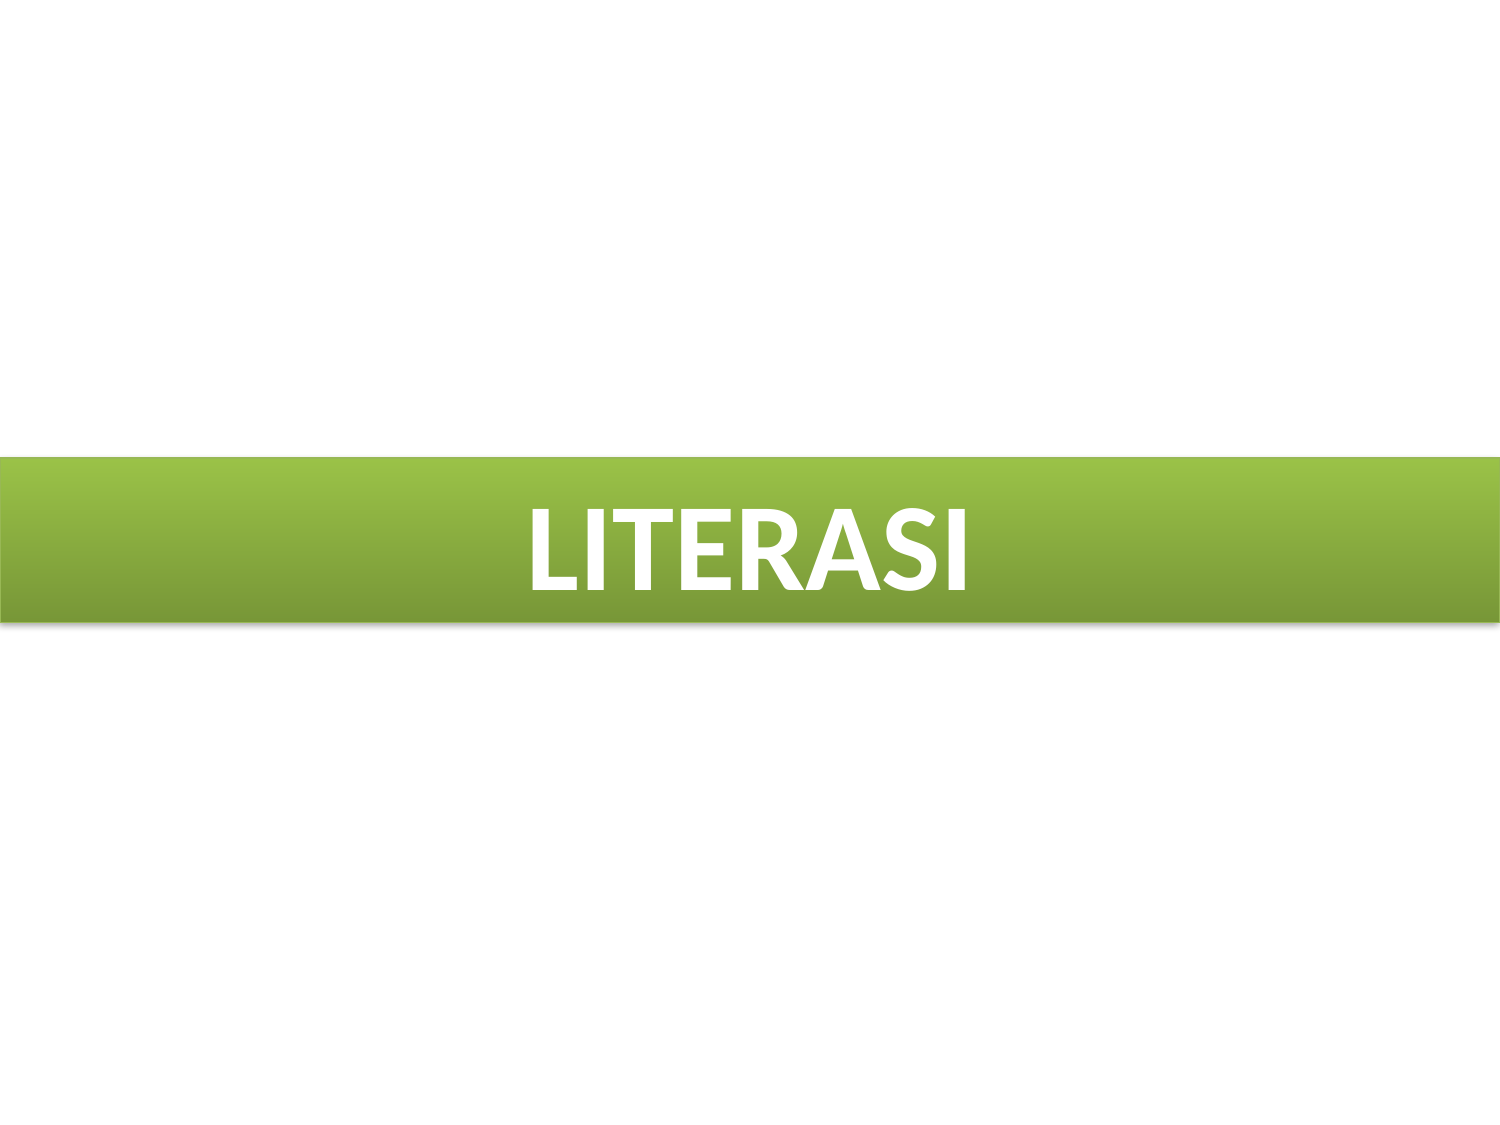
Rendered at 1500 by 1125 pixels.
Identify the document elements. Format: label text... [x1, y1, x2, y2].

text_box LITERASI [0, 457, 1500, 623]
